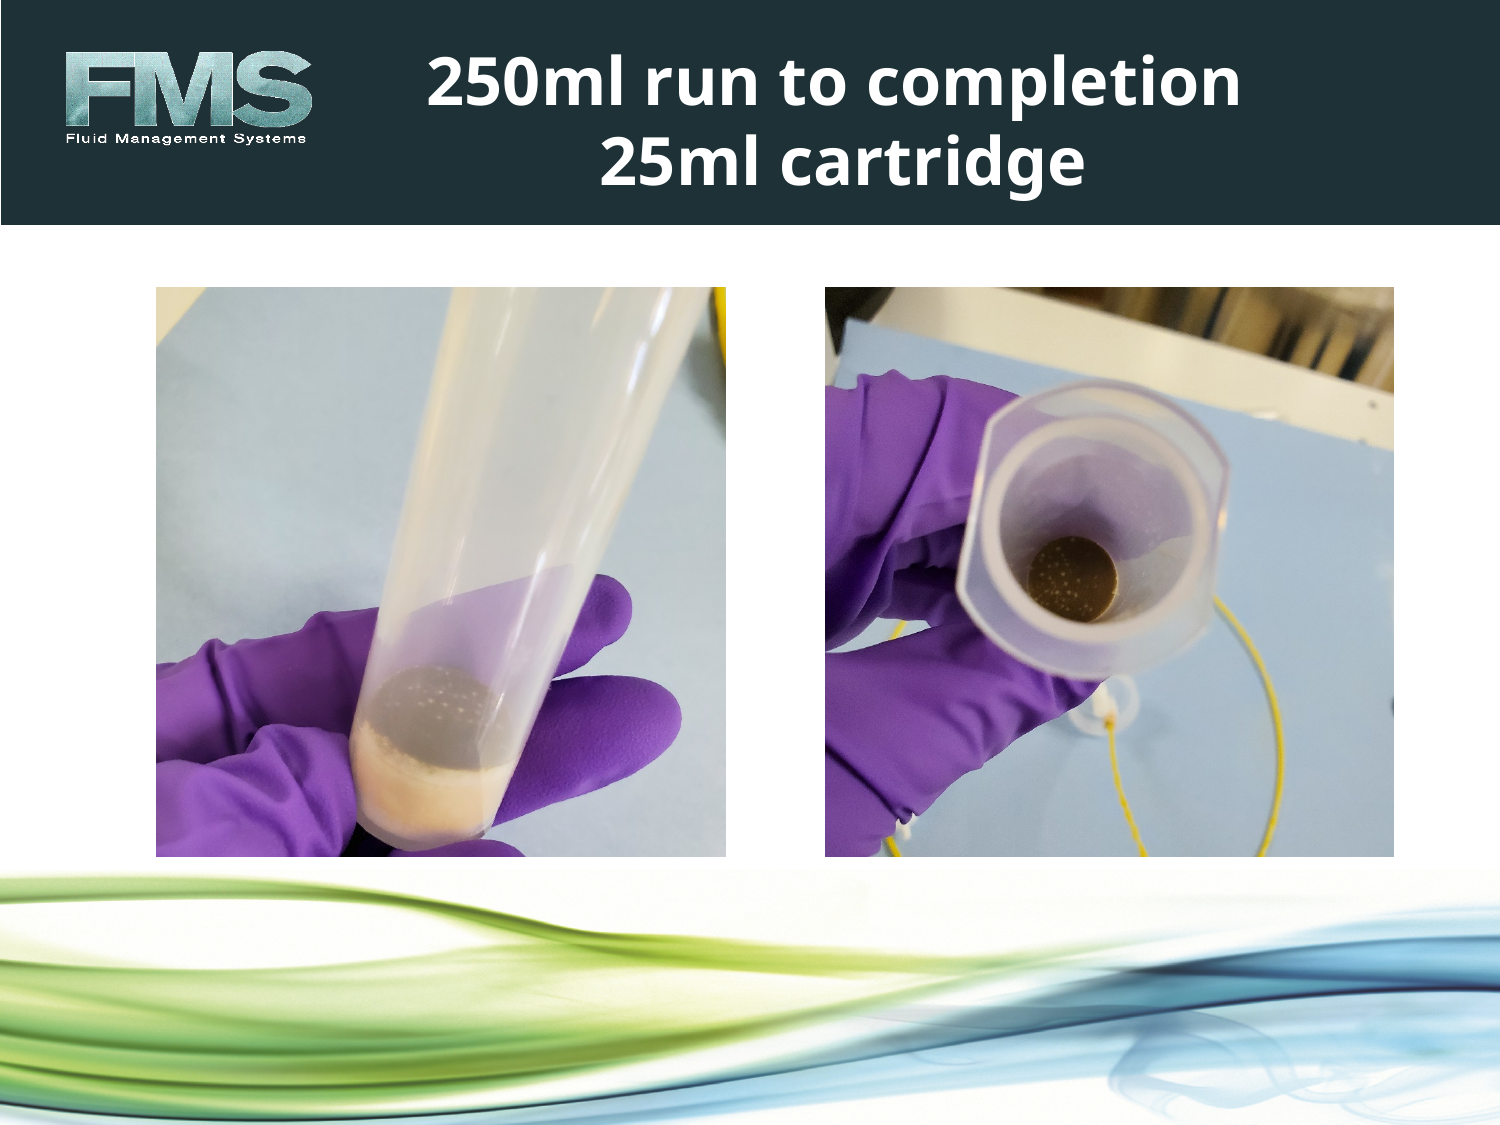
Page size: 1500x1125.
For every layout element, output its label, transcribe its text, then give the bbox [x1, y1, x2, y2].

picture [155, 287, 726, 857]
title 250ml run to completion 25ml cartridge [224, 24, 1463, 213]
picture [824, 287, 1395, 857]
picture [62, 49, 224, 146]
picture [0, 870, 1500, 1125]
